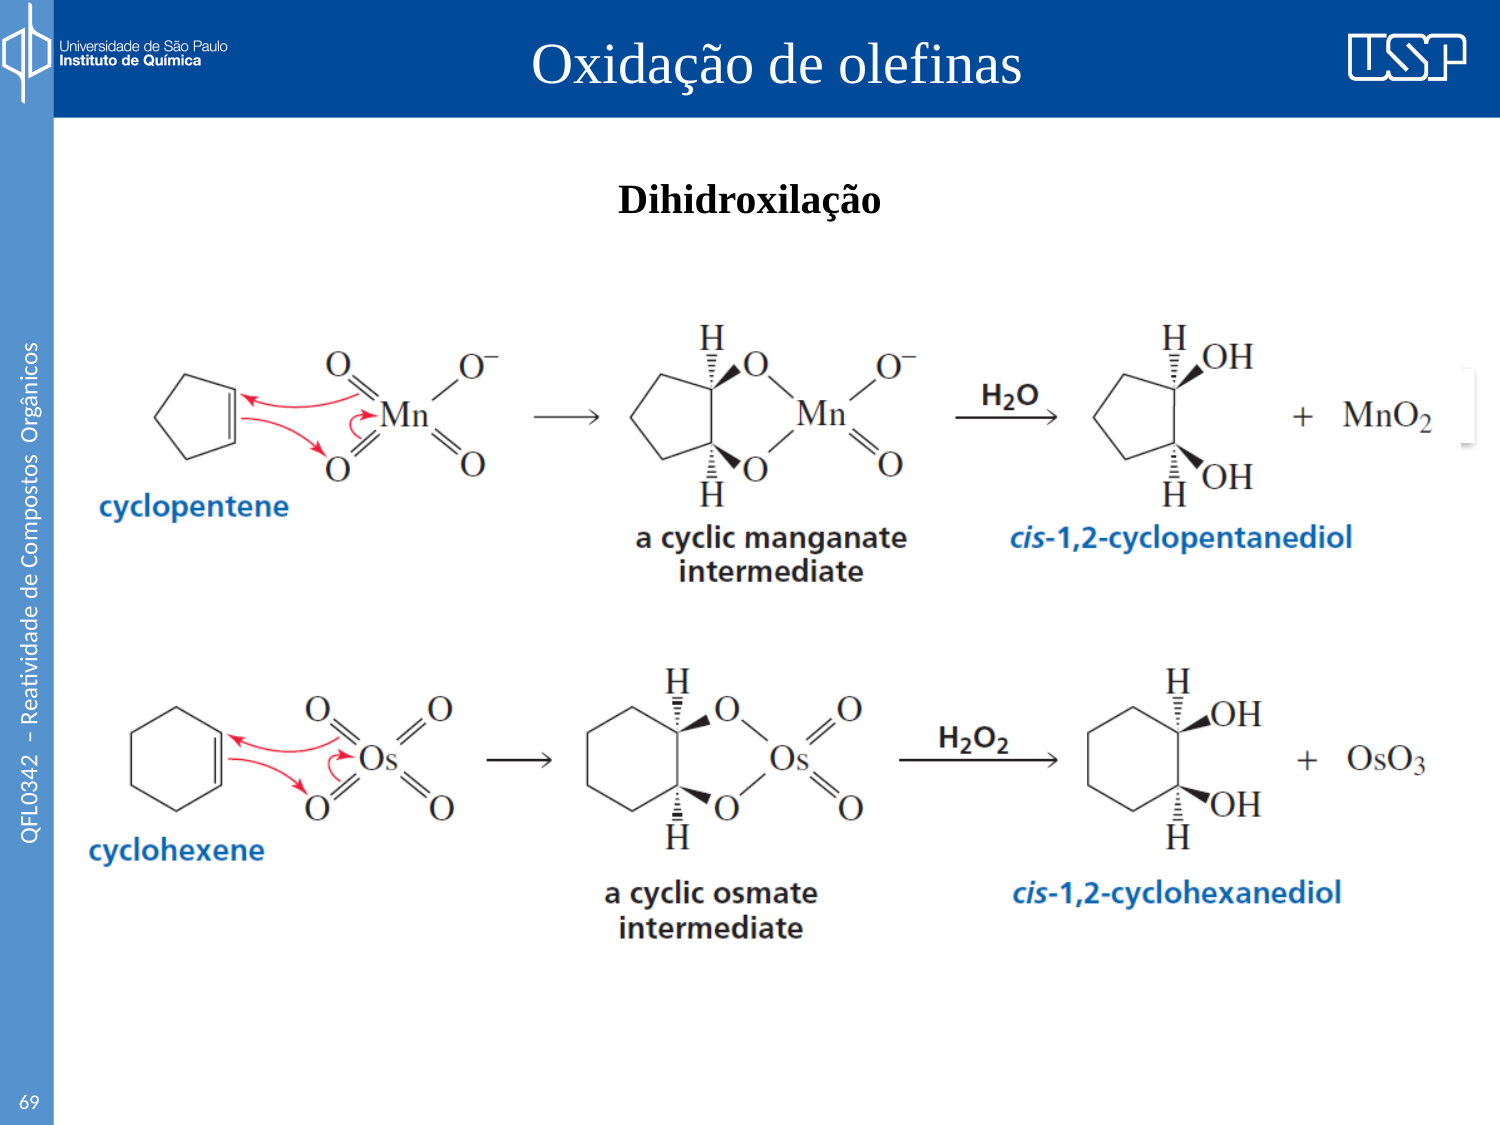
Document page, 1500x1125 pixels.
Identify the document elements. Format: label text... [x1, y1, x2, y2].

slide_number 69 [0, 1081, 55, 1121]
text_box [1466, 368, 1475, 444]
picture [0, 0, 1500, 1125]
text_box Dihidroxilação [569, 164, 931, 240]
title Oxidação de olefinas [54, 0, 1500, 120]
